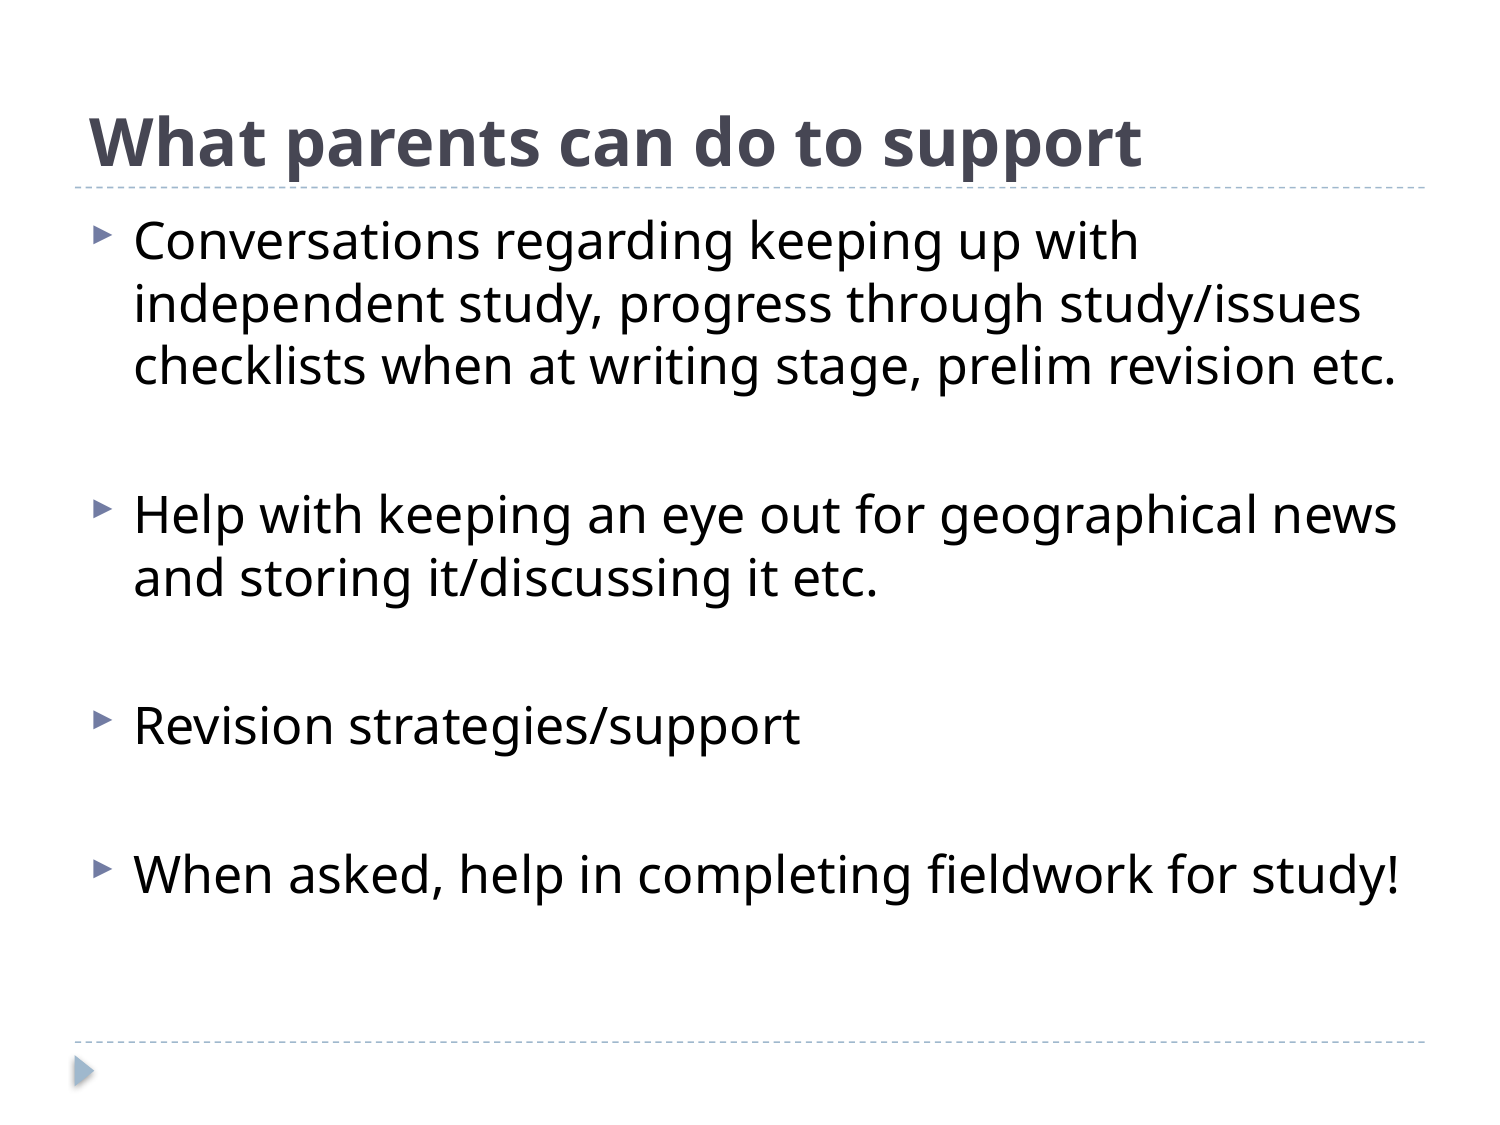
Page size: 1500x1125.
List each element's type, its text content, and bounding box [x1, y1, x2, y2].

title What parents can do to support [75, 24, 1425, 188]
list Conversations regarding keeping up with independent study, progress through study/issues checklists when at writing stage, prelim revision etc. Help with keeping an eye out for geographical news and storing it/discussing it etc. Revision strategies/support When asked, help in completing fieldwork for study! [75, 200, 1425, 1010]
